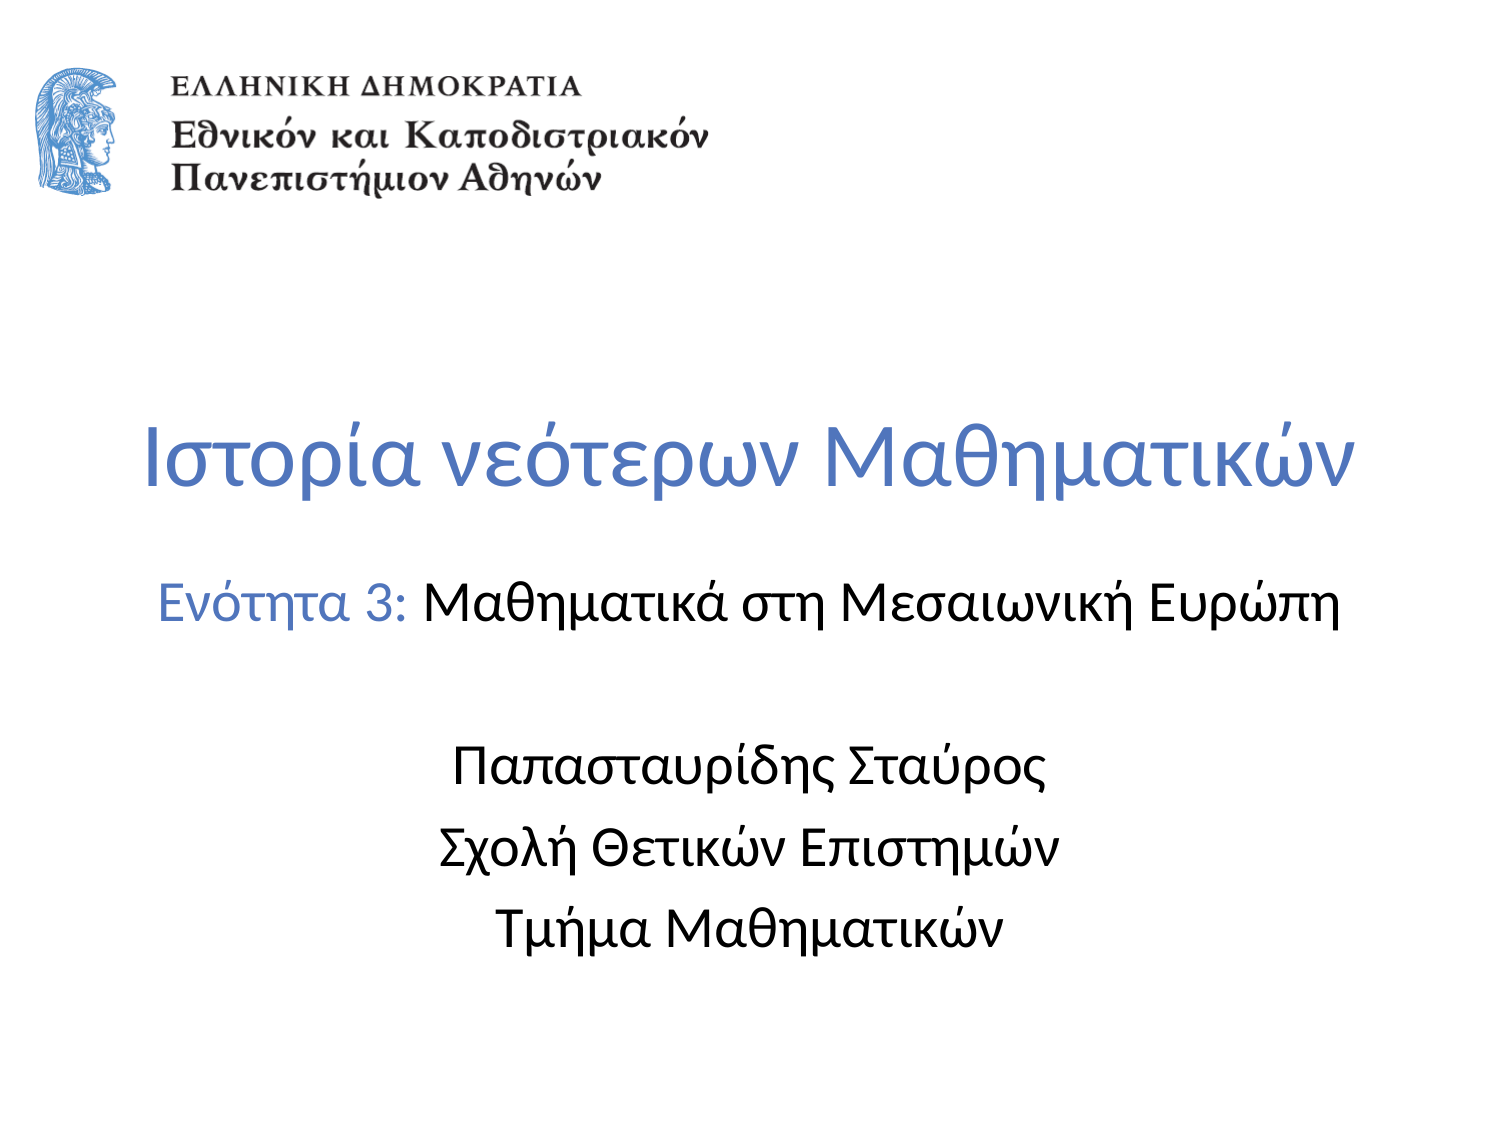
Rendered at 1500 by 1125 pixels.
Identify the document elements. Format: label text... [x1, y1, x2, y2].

picture [29, 66, 711, 201]
title Ιστορία νεότερων Μαθηματικών [112, 329, 1388, 555]
subtitle Ενότητα 3: Μαθηματικά στη Μεσαιωνική Ευρώπη Παπασταυρίδης Σταύρος Σχολή Θετικών Επιστημών Τμήμα Μαθηματικών [112, 555, 1388, 843]
